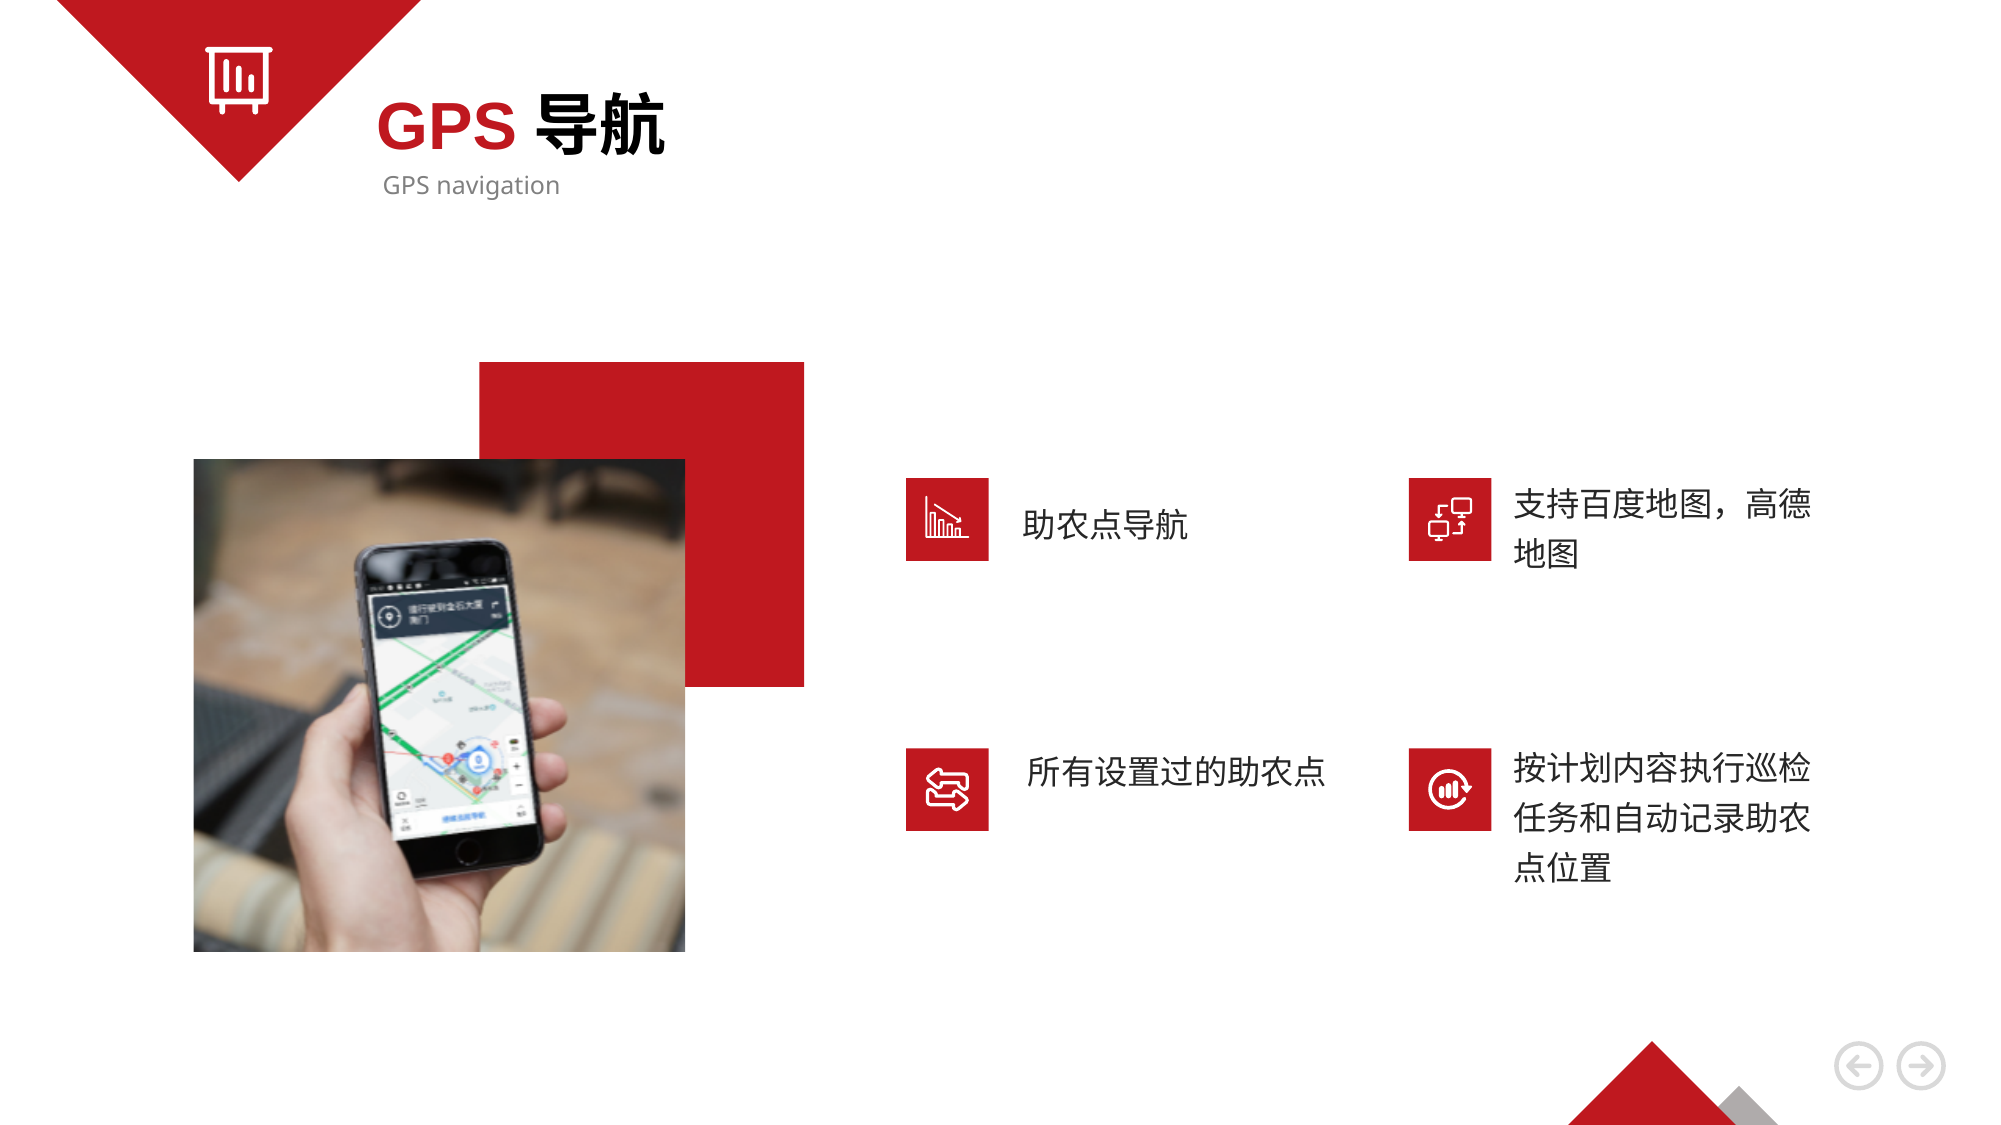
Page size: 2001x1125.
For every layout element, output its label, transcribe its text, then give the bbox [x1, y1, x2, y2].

text_box 所有设置过的助农点 [1013, 733, 1356, 799]
text_box [1408, 747, 1493, 832]
text_box [203, 45, 274, 116]
text_box [1833, 1040, 1885, 1092]
text_box 支持百度地图，高德地图 [1498, 466, 1841, 581]
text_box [367, 75, 1455, 206]
text_box [924, 766, 970, 813]
text_box [1427, 496, 1474, 543]
text_box [924, 494, 971, 540]
text_box [1408, 477, 1493, 562]
text_box [478, 361, 805, 688]
text_box [905, 477, 990, 562]
text_box [1566, 1039, 1738, 1125]
text_box [1427, 768, 1474, 811]
text_box [1895, 1040, 1947, 1092]
text_box 按计划内容执行巡检任务和自动记录助农点位置 [1498, 729, 1841, 895]
text_box [1718, 1084, 1780, 1125]
text_box 助农点导航 [1008, 486, 1351, 552]
picture [193, 459, 686, 952]
text_box [55, 0, 423, 184]
text_box [905, 747, 990, 832]
